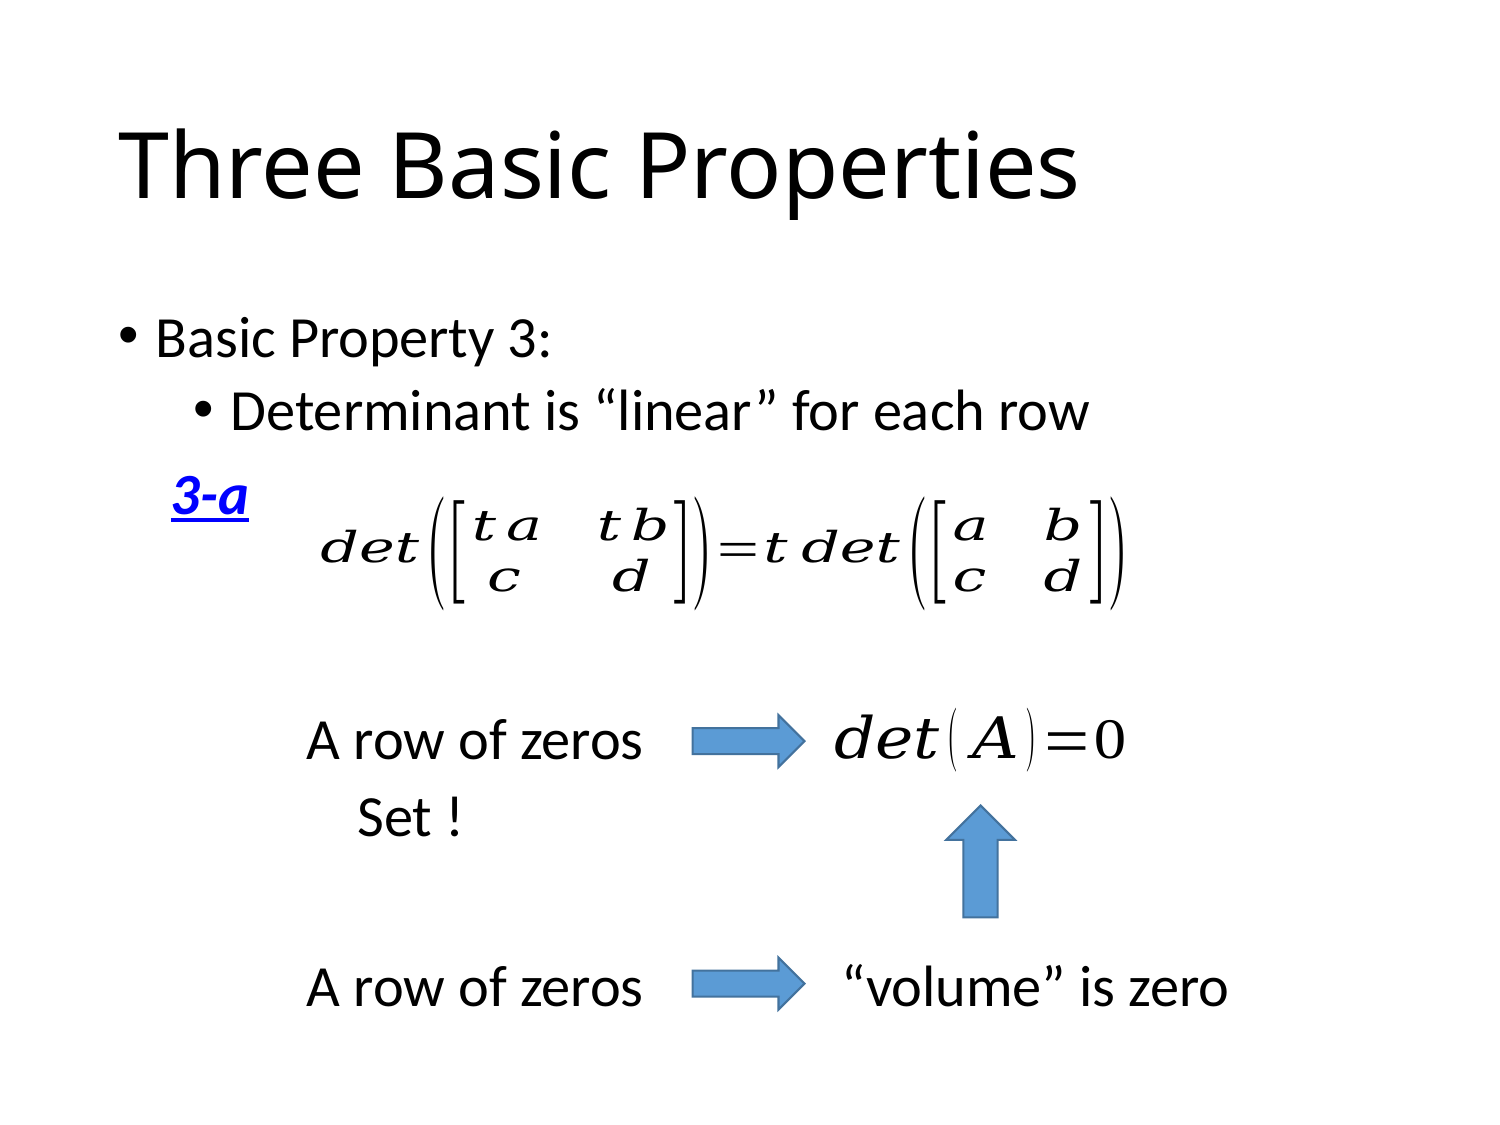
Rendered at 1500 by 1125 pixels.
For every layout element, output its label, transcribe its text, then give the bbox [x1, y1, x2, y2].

text_box 3-a [103, 448, 317, 534]
text_box [691, 955, 806, 1013]
text_box “volume” is zero [826, 940, 1337, 1026]
text_box [943, 804, 1018, 919]
text_box A row of zeros [292, 693, 671, 779]
text_box [691, 712, 806, 770]
title Three Basic Properties [103, 59, 1397, 278]
text_box A row of zeros [292, 940, 671, 1026]
list Basic Property 3: Determinant is “linear” for each row [103, 299, 1397, 1014]
